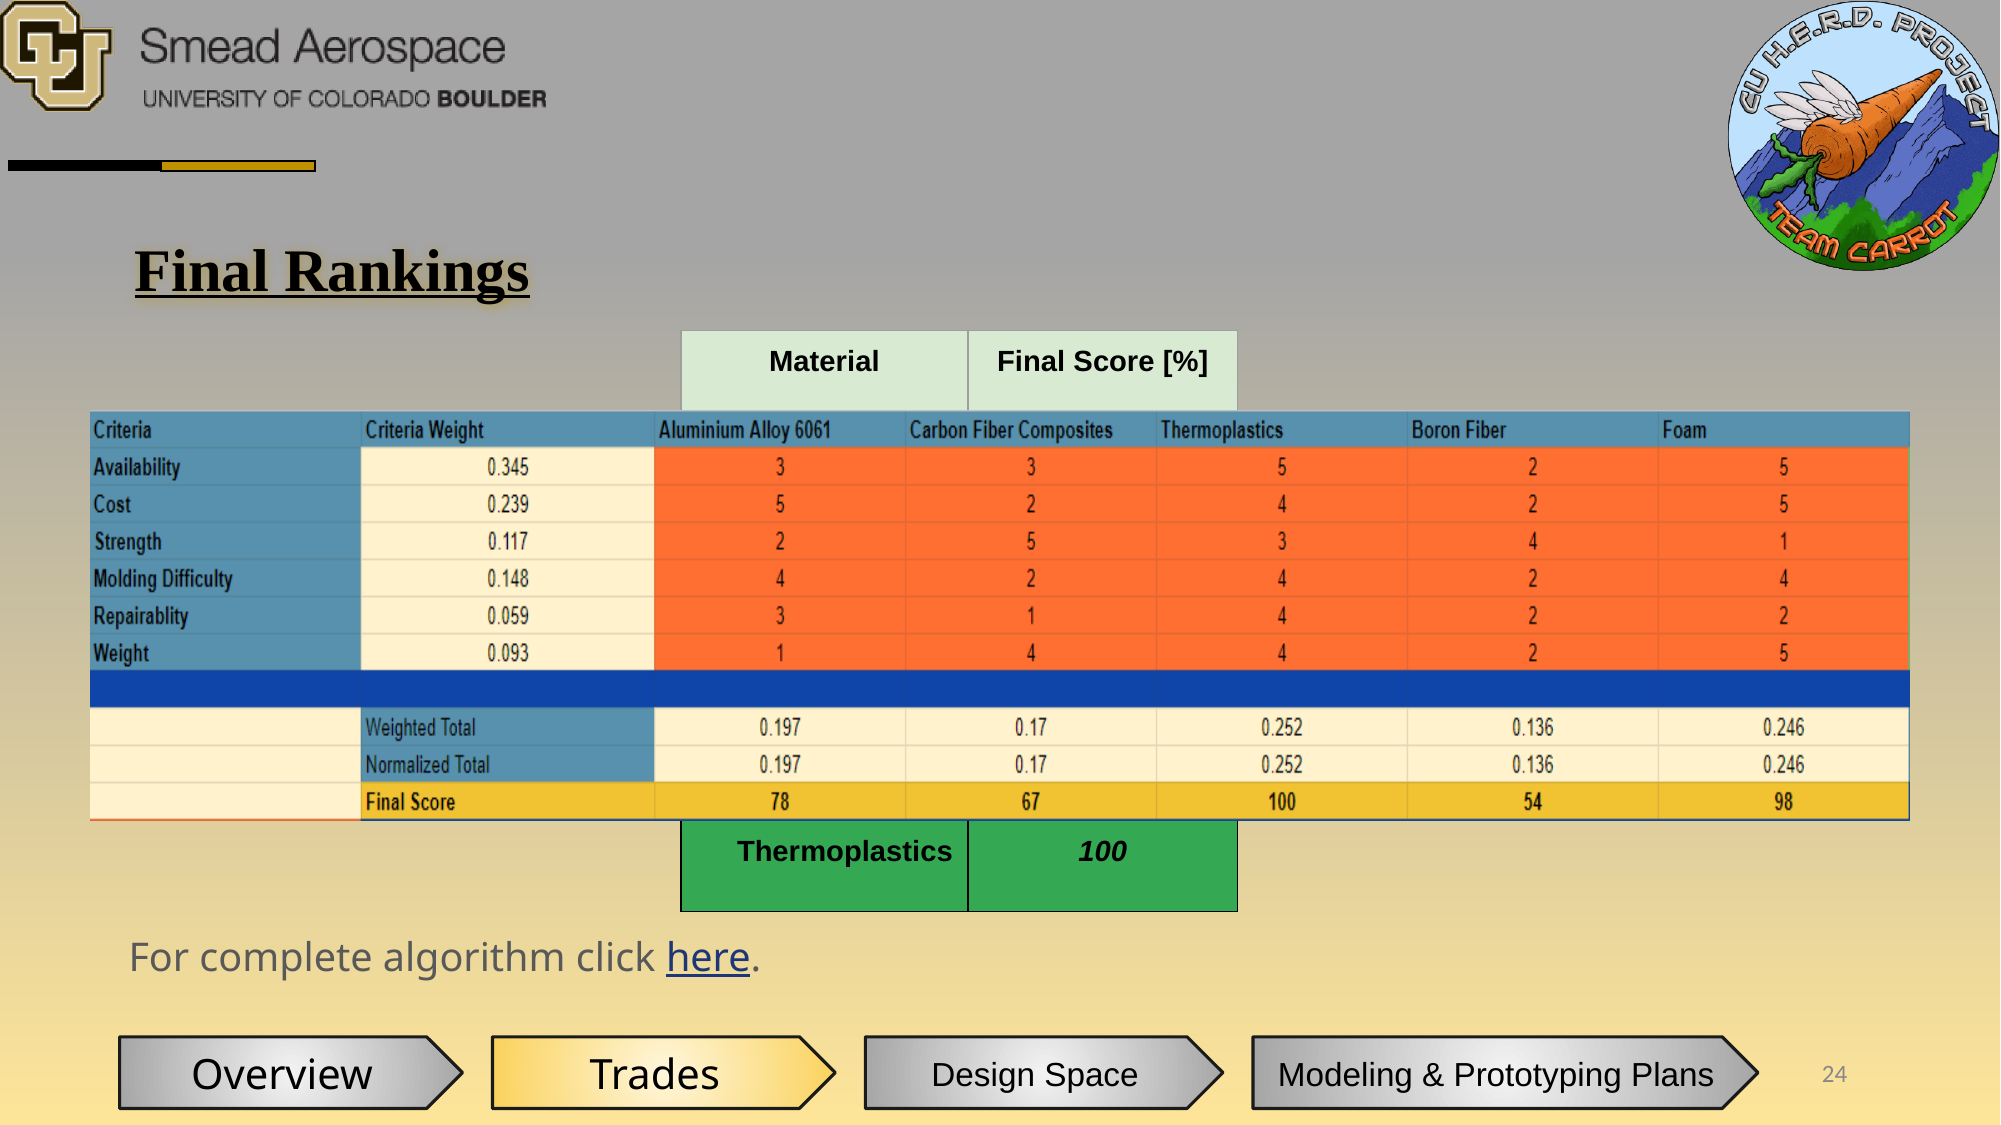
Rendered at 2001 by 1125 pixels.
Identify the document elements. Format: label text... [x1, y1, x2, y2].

slide_number ‹#› [1729, 1042, 1863, 1103]
slide_number ‹#› [828, 1072, 865, 1081]
table_header Material [682, 331, 967, 410]
text_box Overview [119, 1036, 463, 1109]
text_box Modeling & Prototyping Plans [1252, 1036, 1759, 1109]
text_box Design Space [865, 1036, 1223, 1109]
text_box Final Rankings [119, 216, 552, 331]
picture [1716, 0, 2001, 285]
picture [90, 410, 1910, 821]
table_cell -20 - 55 C [1238, 852, 2000, 856]
table_cell -20 - 55 C [0, 852, 680, 856]
table_cell Thermoplastics [682, 832, 967, 911]
table_cell 100 [969, 832, 1237, 911]
text_box Trades [492, 1036, 836, 1109]
table_header Final Score [%] [969, 331, 1237, 410]
text_box For complete algorithm click here. [113, 908, 895, 1009]
picture [0, 0, 546, 112]
